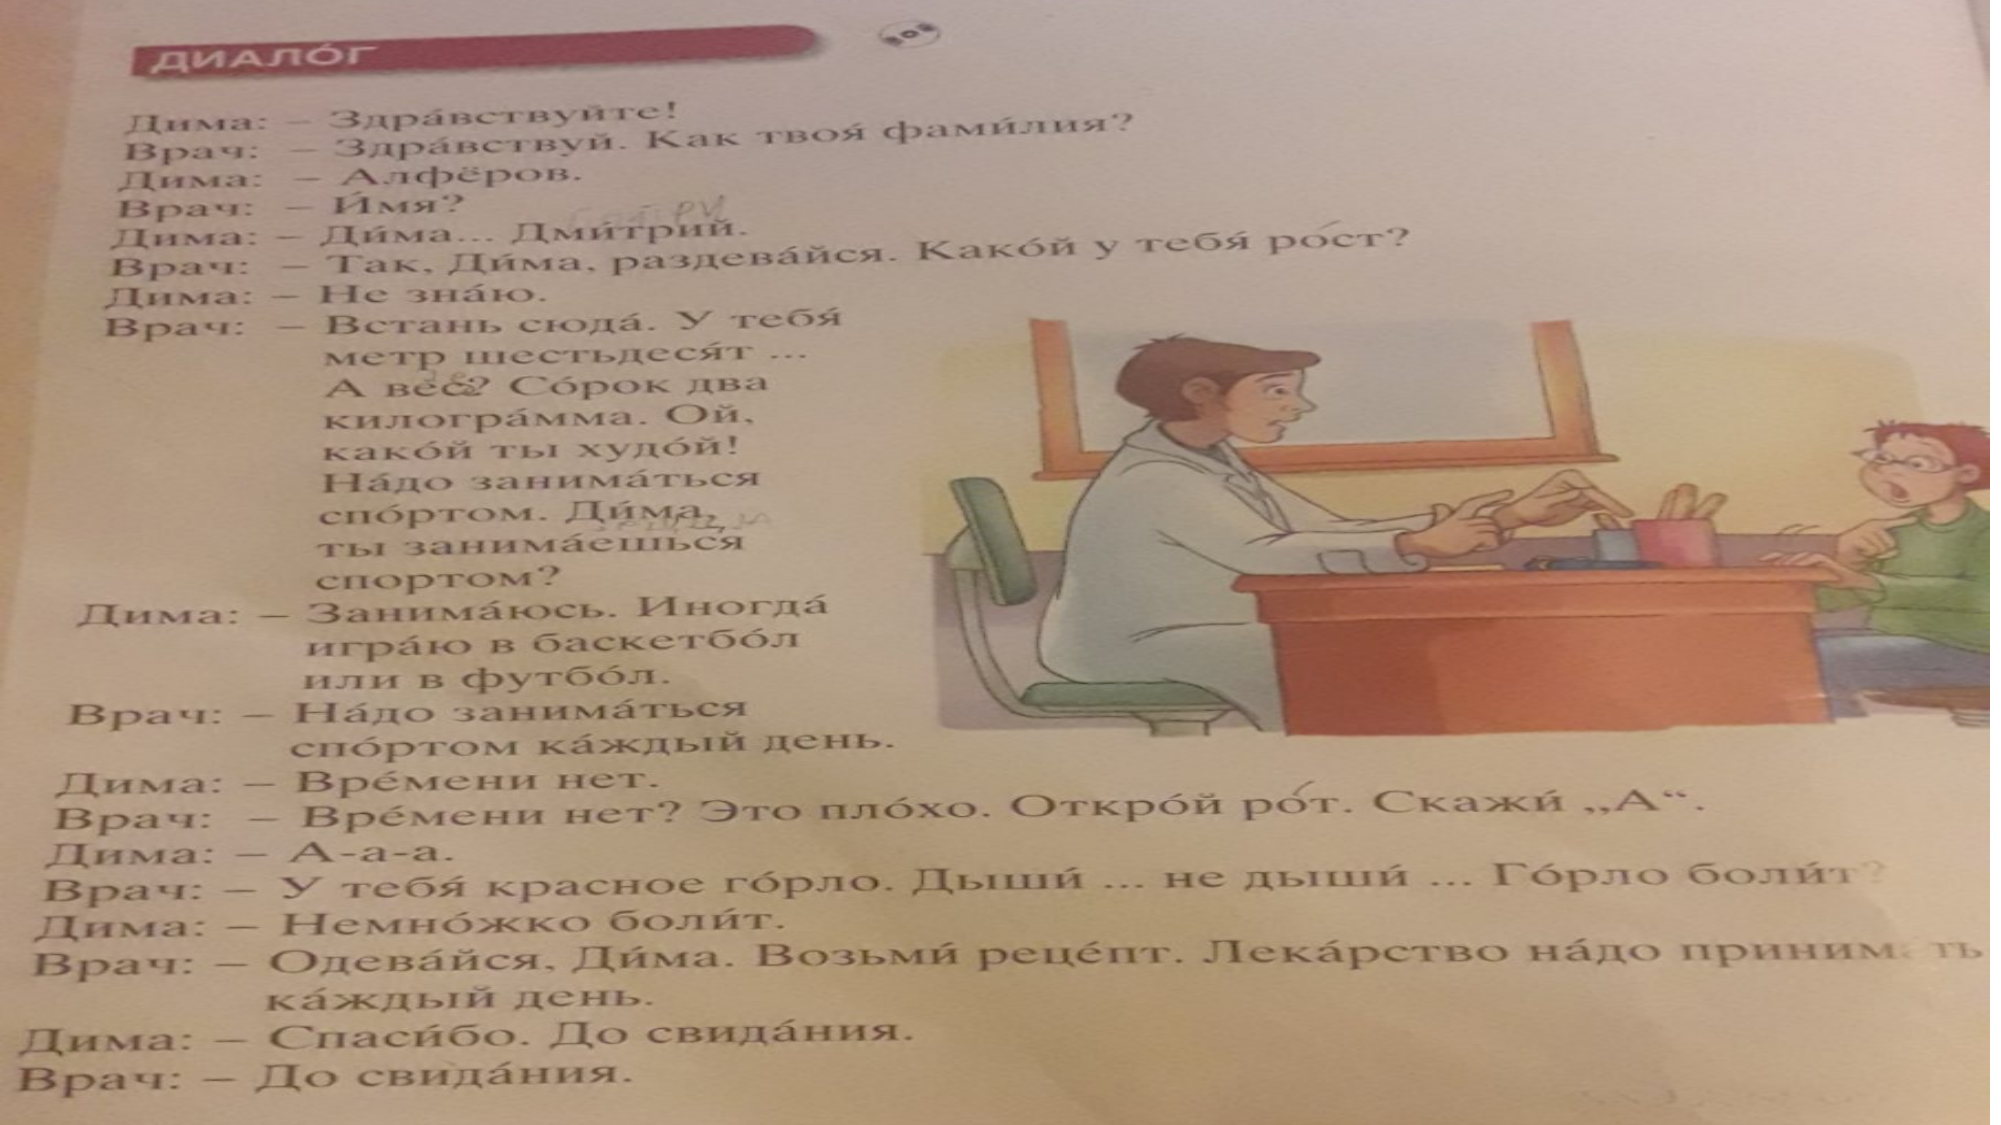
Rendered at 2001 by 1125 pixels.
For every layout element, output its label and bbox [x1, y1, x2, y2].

list [0, 0, 1990, 1125]
